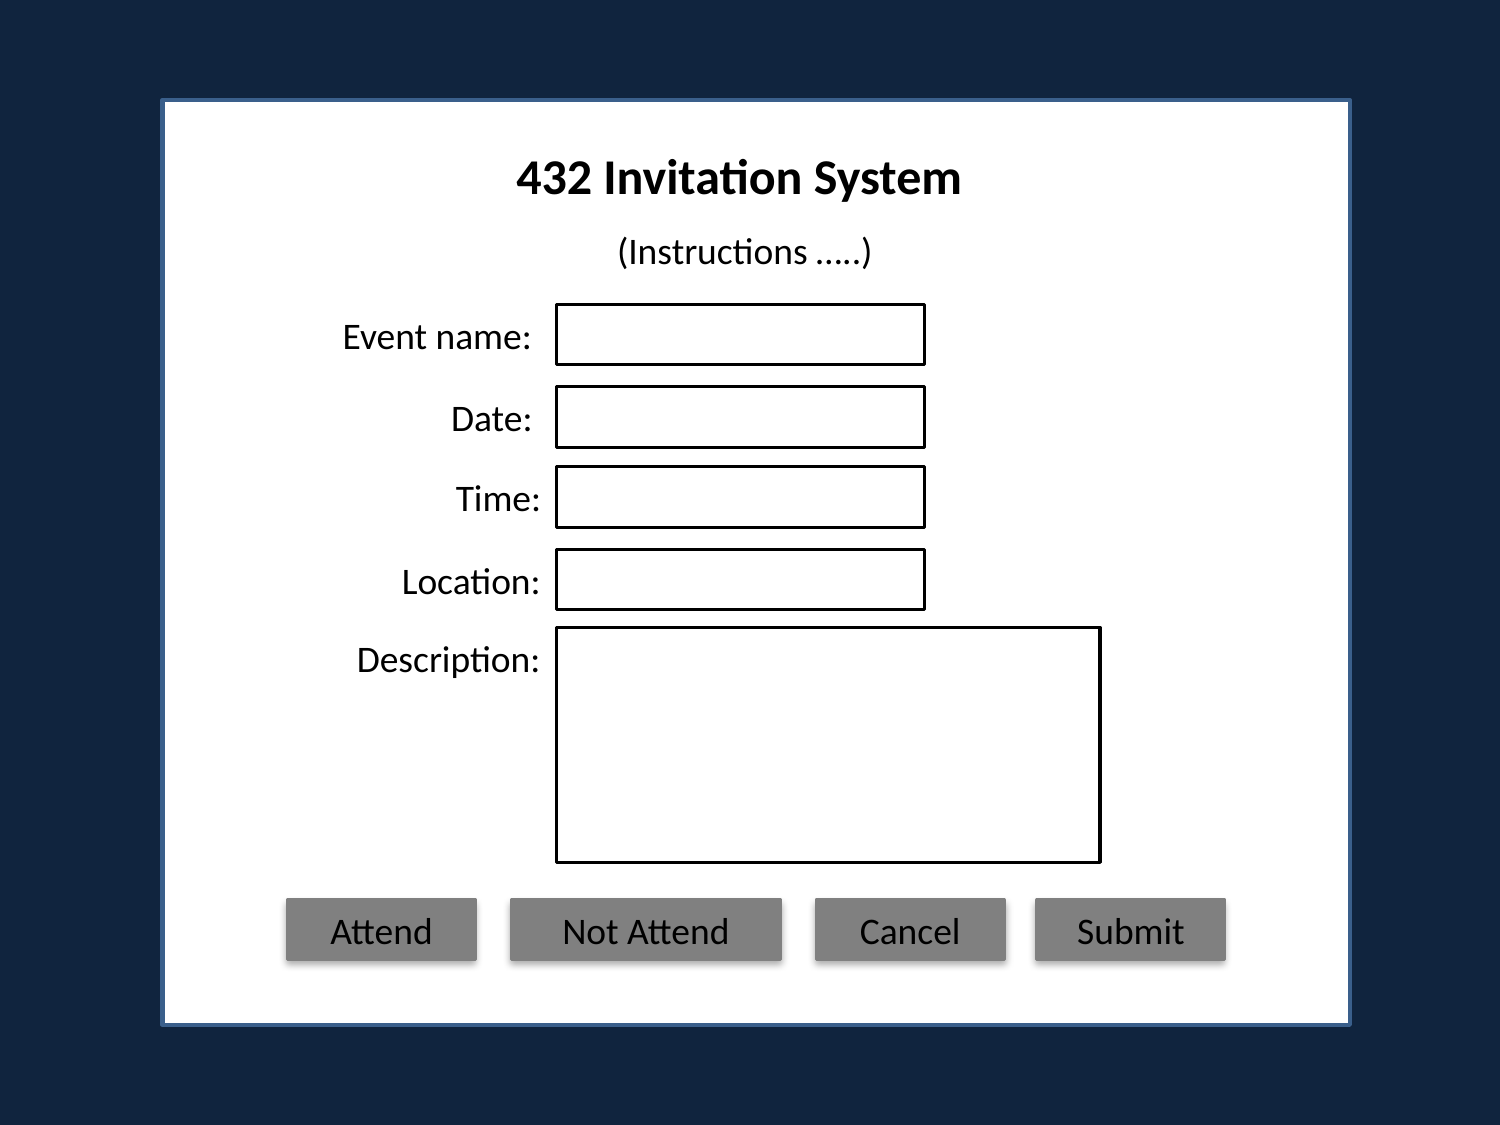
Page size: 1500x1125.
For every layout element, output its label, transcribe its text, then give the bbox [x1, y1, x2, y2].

text_box [556, 627, 1100, 863]
text_box [556, 304, 925, 365]
text_box Location: [386, 549, 556, 609]
text_box [556, 386, 925, 448]
text_box Submit [1036, 899, 1225, 960]
text_box Description: [341, 627, 556, 688]
text_box 432 Invitation System [501, 137, 989, 213]
text_box [556, 466, 925, 528]
text_box Not Attend [511, 899, 781, 960]
text_box Date: [436, 386, 556, 447]
text_box (Instructions …..) [602, 220, 888, 280]
text_box Attend [287, 899, 476, 960]
text_box [160, 98, 1352, 1027]
text_box Time: [440, 466, 556, 527]
text_box Cancel [816, 899, 1005, 960]
text_box Event name: [327, 304, 556, 364]
text_box [556, 549, 925, 610]
